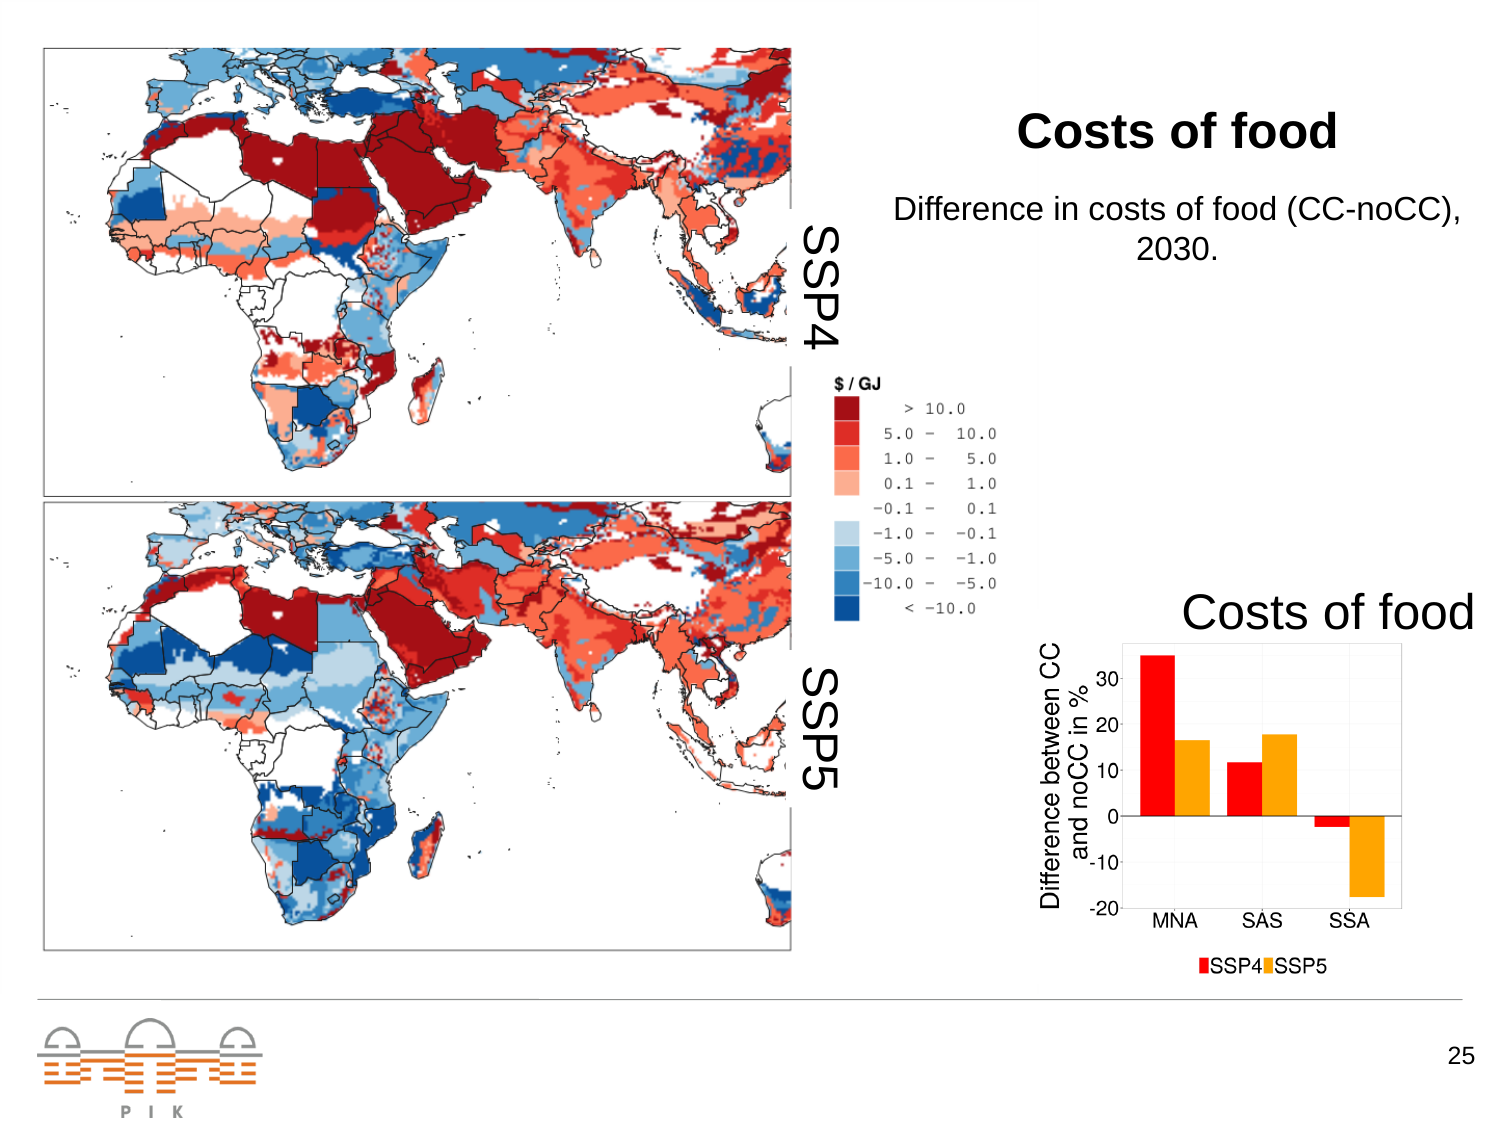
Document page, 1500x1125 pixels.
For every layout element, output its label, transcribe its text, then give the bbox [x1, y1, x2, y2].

text_box Costs of food [1044, 78, 1441, 179]
text_box Costs of food [1166, 571, 1491, 647]
picture [37, 1018, 263, 1118]
picture [0, 0, 1409, 996]
text_box Difference in costs of food (CC-noCC), 2030. [1044, 179, 1467, 263]
